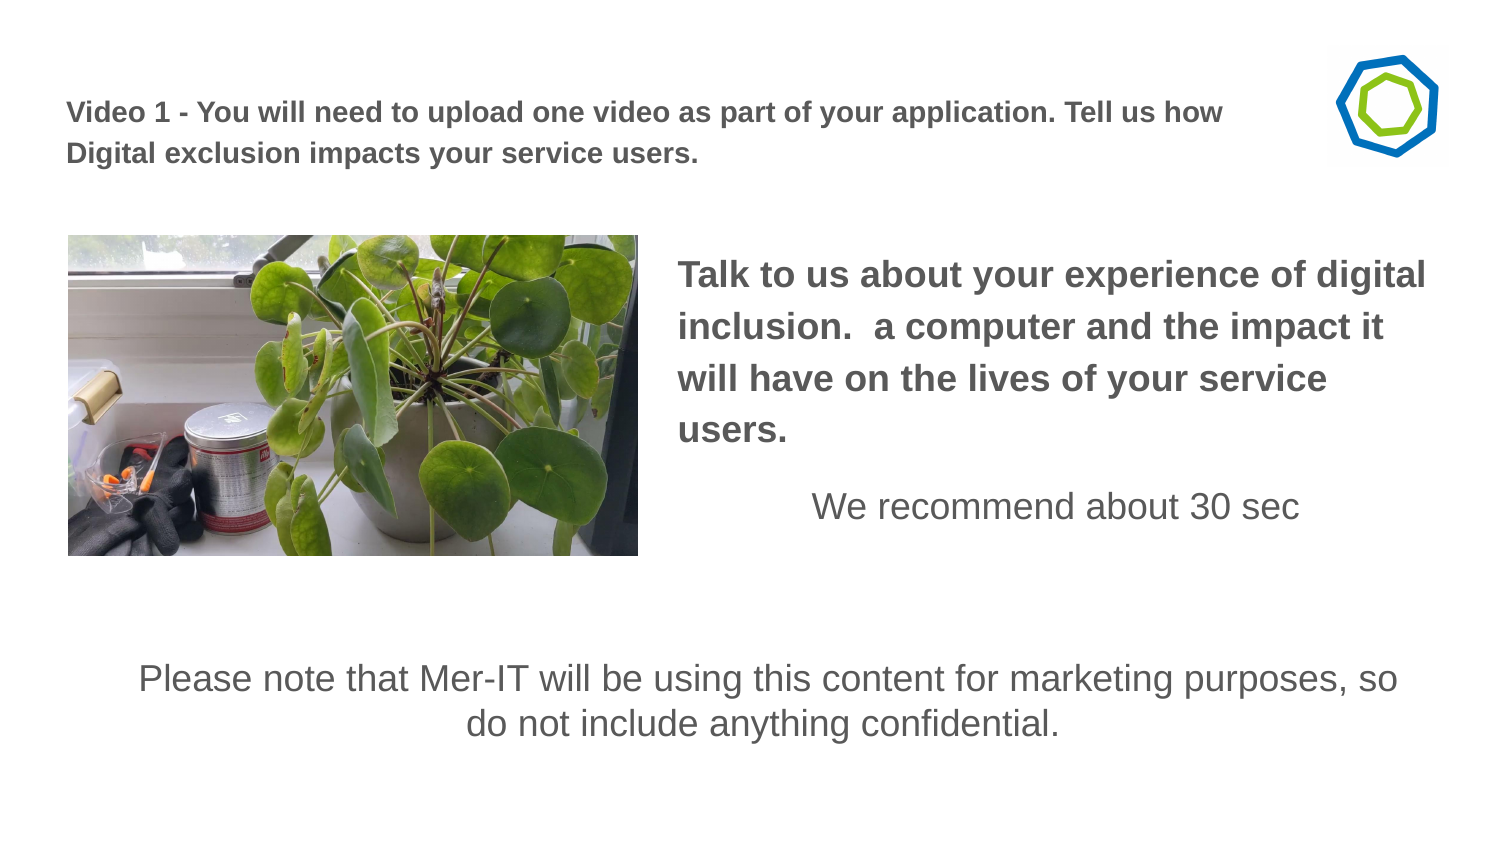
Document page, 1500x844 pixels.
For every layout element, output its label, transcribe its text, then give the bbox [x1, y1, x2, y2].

picture [68, 235, 638, 556]
picture [1326, 44, 1450, 168]
list Talk to us about your experience of digital inclusion. a computer and the impact it will have on the lives of your service users. We recommend about 30 sec [662, 228, 1449, 559]
title Video 1 - You will need to upload one video as part of your application. Tell us how Digital exclusion impacts your service users. [51, 72, 1298, 187]
text_box Please note that Mer-IT will be using this content for marketing purposes, so do not include anything confidential. [112, 638, 1425, 759]
